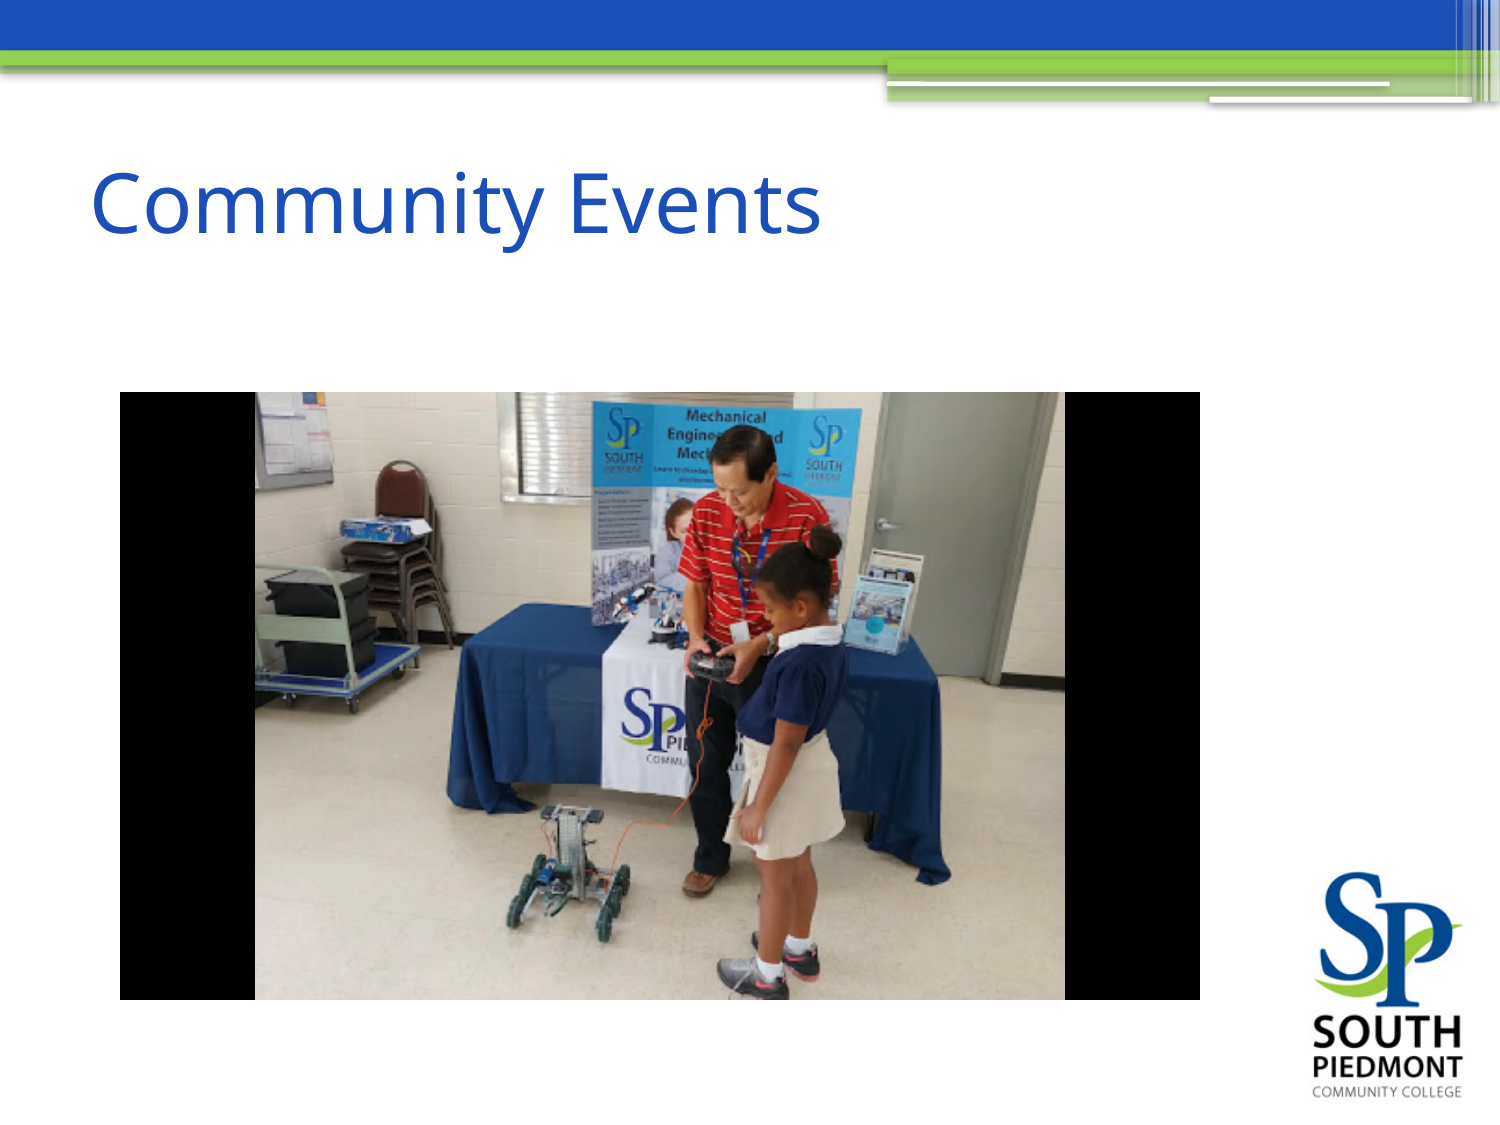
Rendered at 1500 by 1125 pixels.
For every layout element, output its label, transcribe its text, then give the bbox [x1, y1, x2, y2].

title Community Events [75, 112, 1425, 288]
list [118, 391, 1201, 1001]
picture [1299, 862, 1473, 1107]
